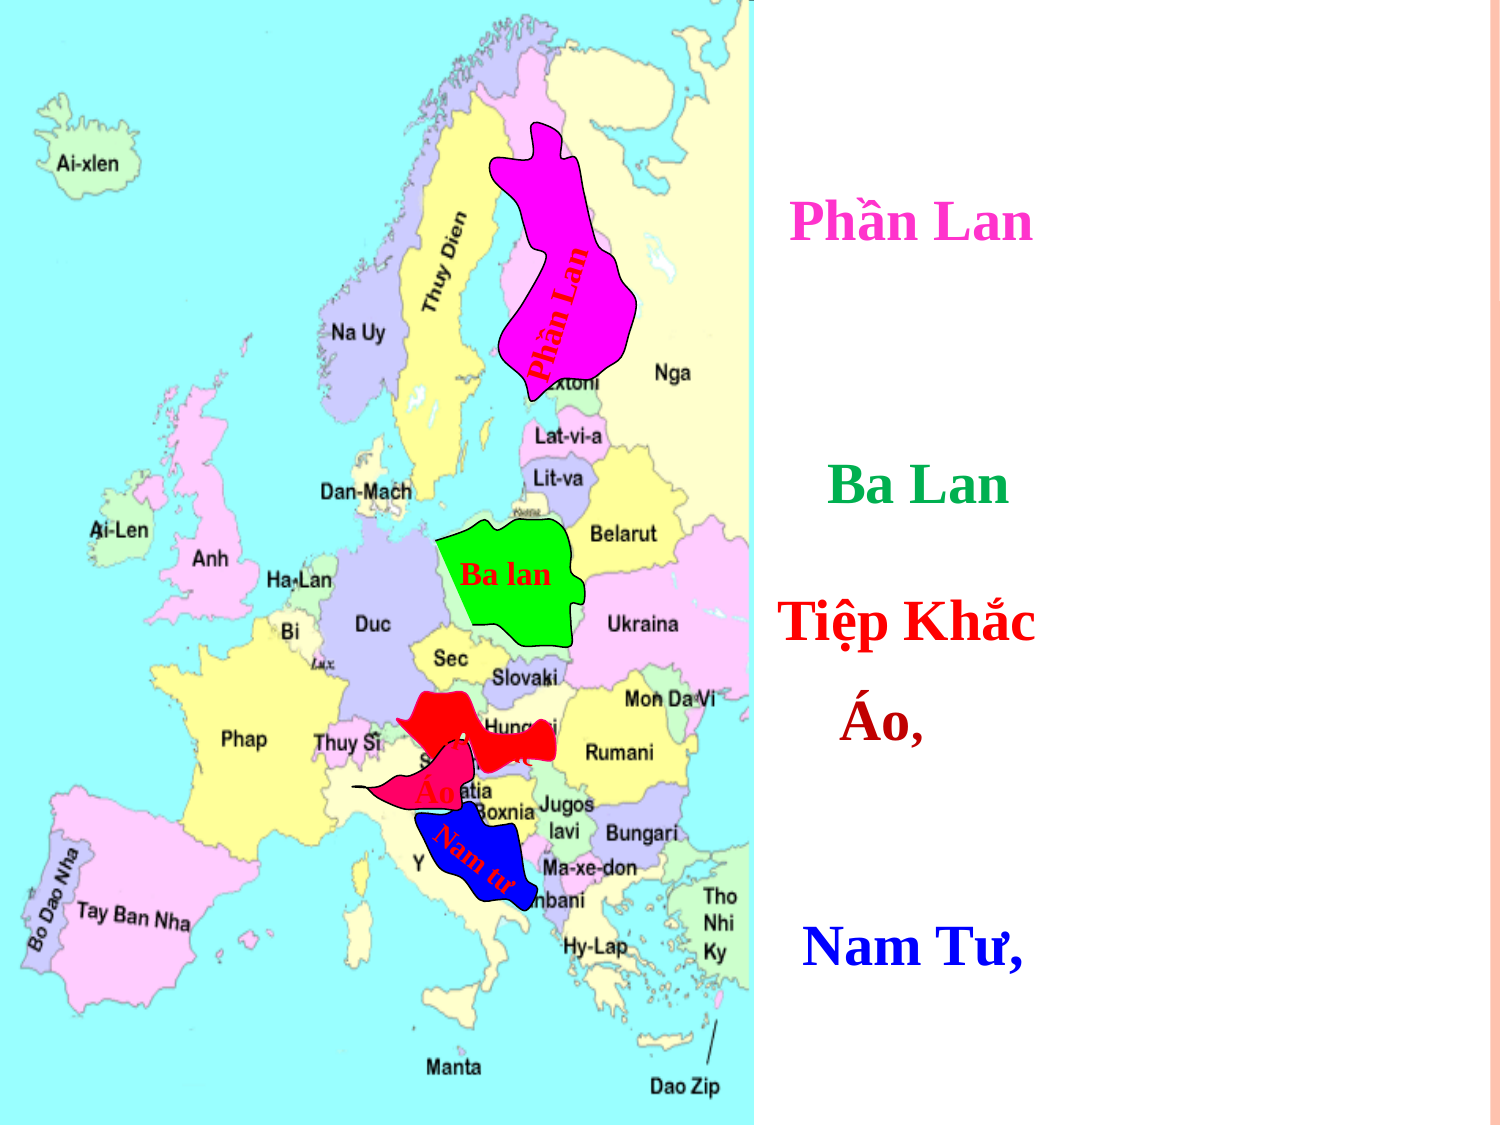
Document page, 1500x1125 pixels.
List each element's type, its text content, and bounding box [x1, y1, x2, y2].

text_box Áo, [825, 675, 950, 760]
text_box Tiệp Khắc [762, 575, 1075, 660]
text_box Ba Lan [812, 437, 1050, 523]
text_box Phần Lan [774, 174, 1138, 260]
picture [0, 0, 754, 1125]
text_box Nam Tư, [787, 900, 1050, 985]
